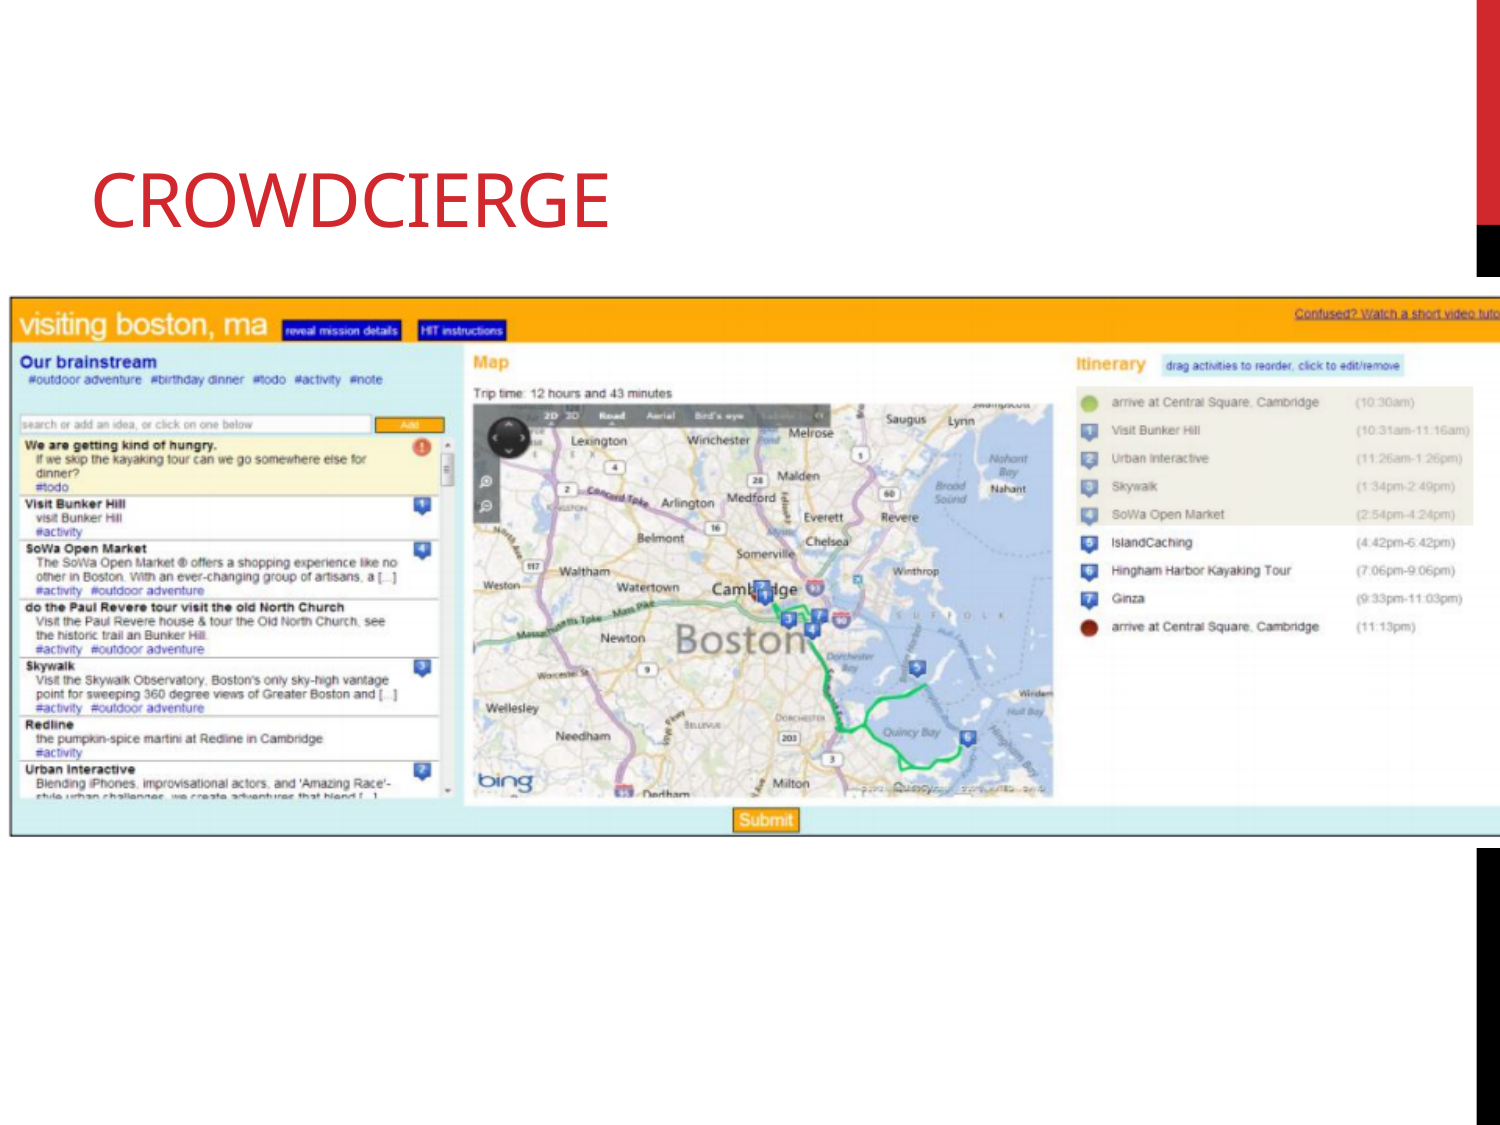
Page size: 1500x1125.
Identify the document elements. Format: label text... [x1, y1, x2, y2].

title crowdcierge [75, 25, 1025, 250]
picture [0, 276, 1500, 849]
